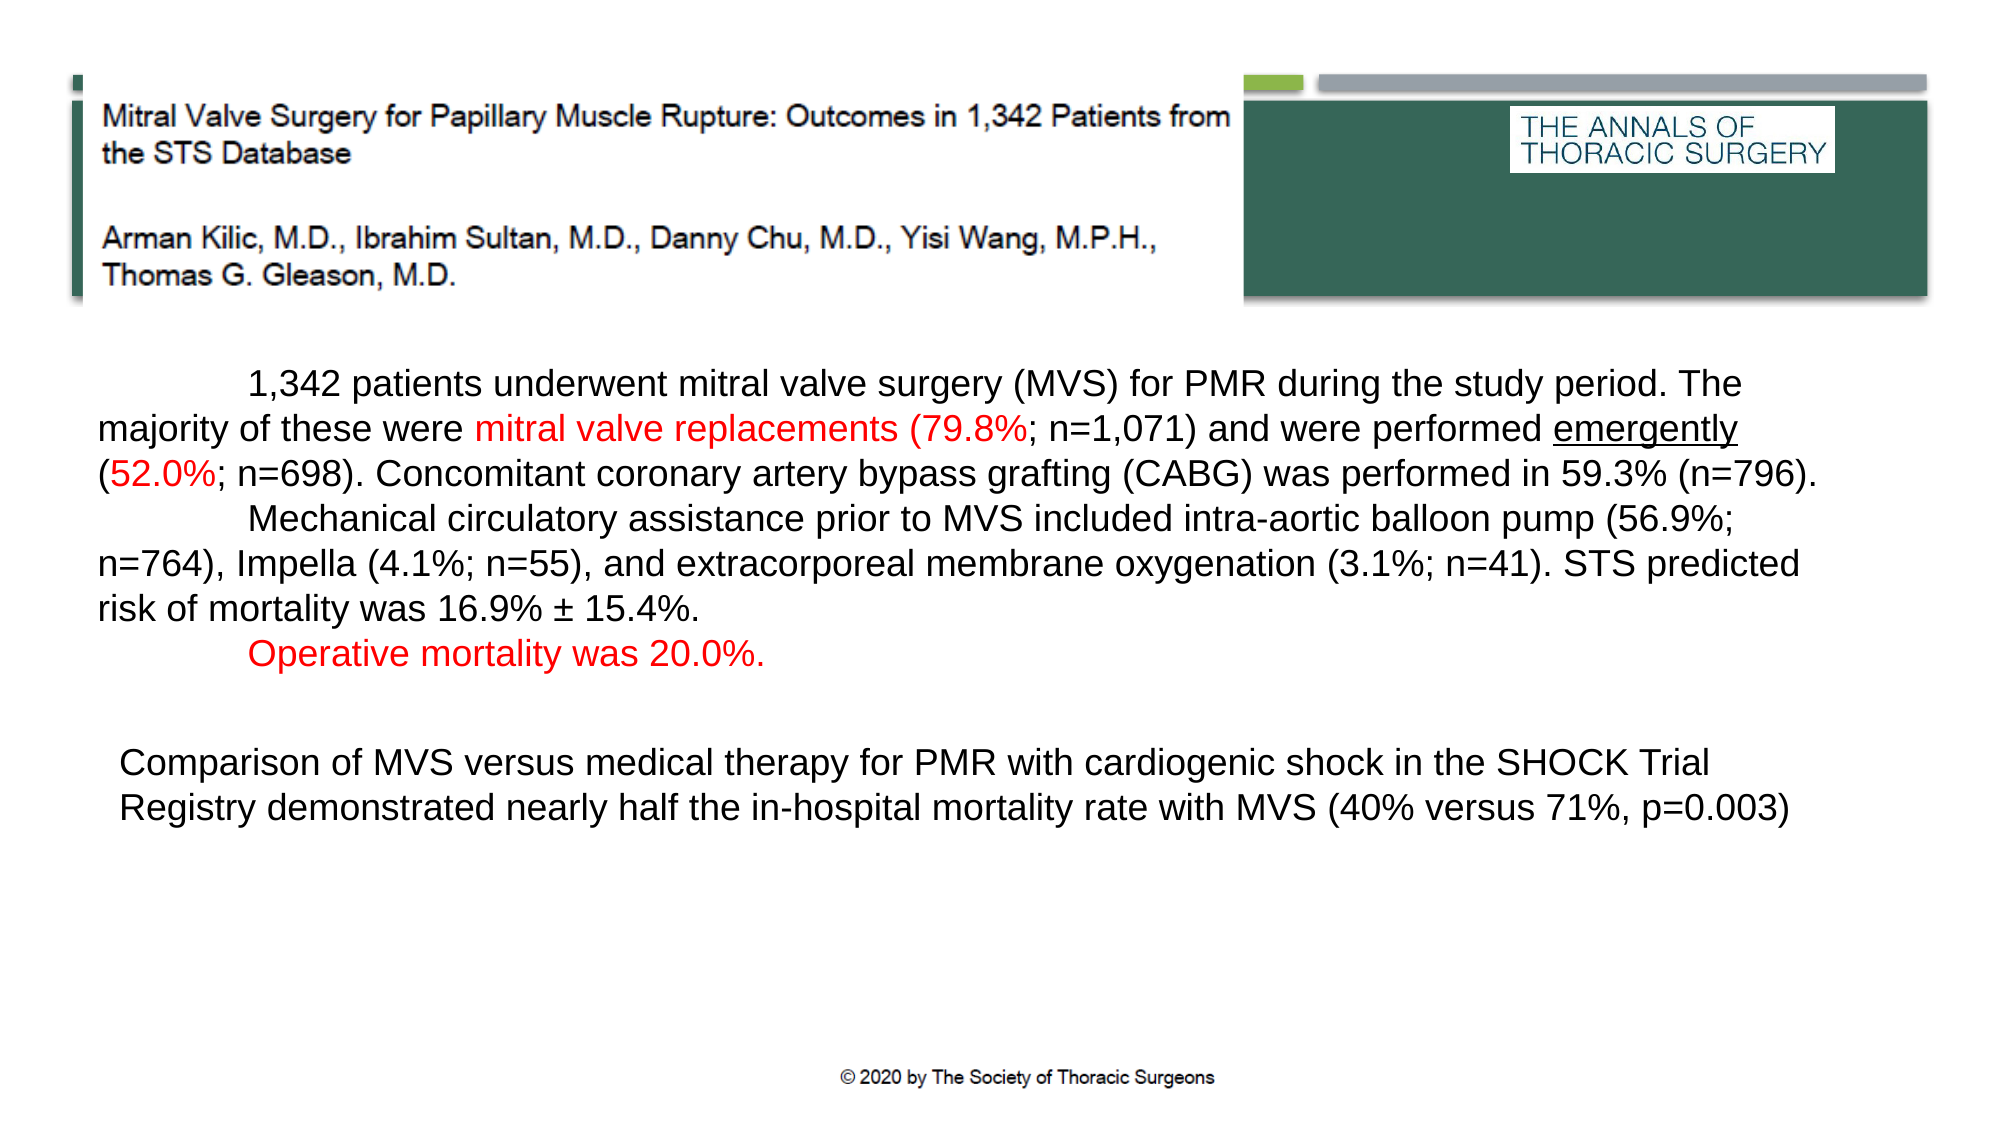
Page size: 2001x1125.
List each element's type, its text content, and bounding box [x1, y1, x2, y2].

picture [1510, 106, 1836, 174]
text_box 1,342 patients underwent mitral valve surgery (MVS) for PMR during the study period. The majority of these were mitral valve replacements (79.8%; n=1,071) and were performed emergently (52.0%; n=698). Concomitant coronary artery bypass grafting (CABG) was performed in 59.3% (n=796). Mechanical circulatory assistance prior to MVS included intra-aortic balloon pump (56.9%; n=764), Impella (4.1%; n=55), and extracorporeal membrane oxygenation (3.1%; n=41). STS predicted risk of mortality was 16.9% ± 15.4%. Operative mortality was 20.0%. [82, 351, 1835, 682]
picture [82, 67, 1245, 315]
text_box Comparison of MVS versus medical therapy for PMR with cardiogenic shock in the SHOCK Trial Registry demonstrated nearly half the in-hospital mortality rate with MVS (40% versus 71%, p=0.003) [104, 730, 1835, 836]
picture [824, 1056, 1245, 1102]
